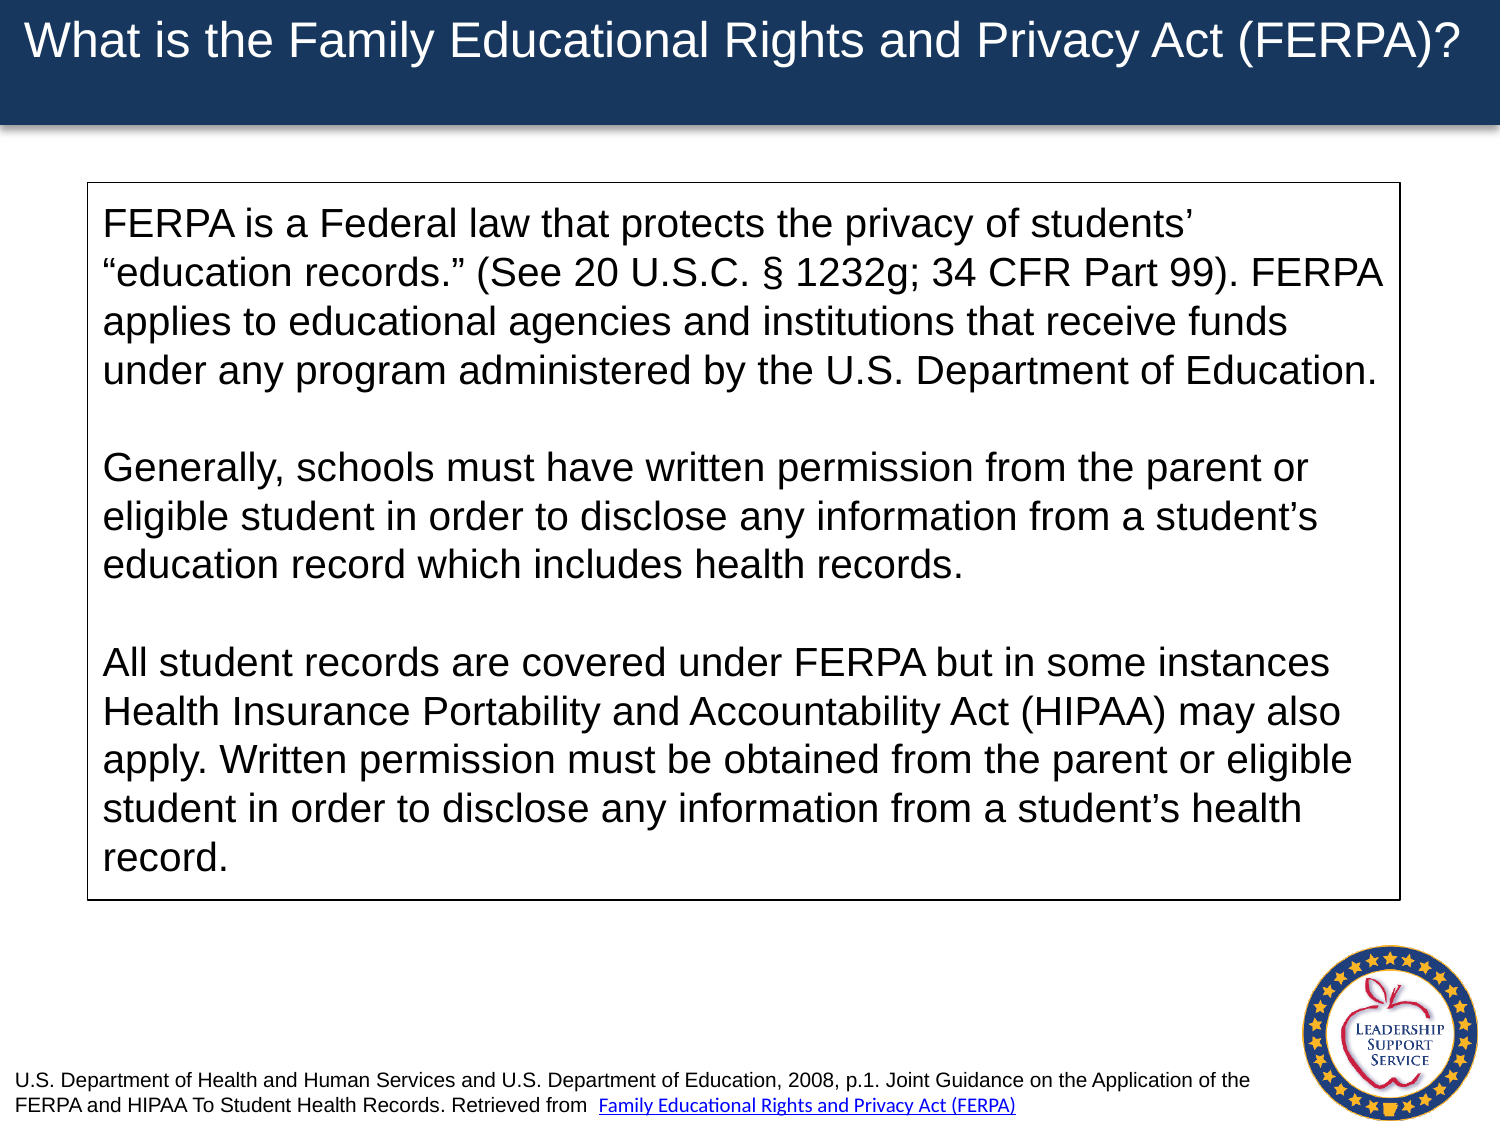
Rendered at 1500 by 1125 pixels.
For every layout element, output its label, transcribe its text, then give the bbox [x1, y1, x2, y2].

text_box FERPA is a Federal law that protects the privacy of students’ “education records.” (See 20 U.S.C. § 1232g; 34 CFR Part 99). FERPA applies to educational agencies and institutions that receive funds under any program administered by the U.S. Department of Education. Generally, schools must have written permission from the parent or eligible student in order to disclose any information from a student’s education record which includes health records. All student records are covered under FERPA but in some instances Health Insurance Portability and Accountability Act (HIPAA) may also apply. Written permission must be obtained from the parent or eligible student in order to disclose any information from a student’s health record. [87, 182, 1400, 900]
text_box U.S. Department of Health and Human Services and U.S. Department of Education, 2008, p.1. Joint Guidance on the Application of the FERPA and HIPAA To Student Health Records. Retrieved from Family Educational Rights and Privacy Act (FERPA) [0, 1059, 1298, 1124]
picture [1302, 945, 1478, 1121]
text_box What is the Family Educational Rights and Privacy Act (FERPA)? [0, 0, 1500, 125]
